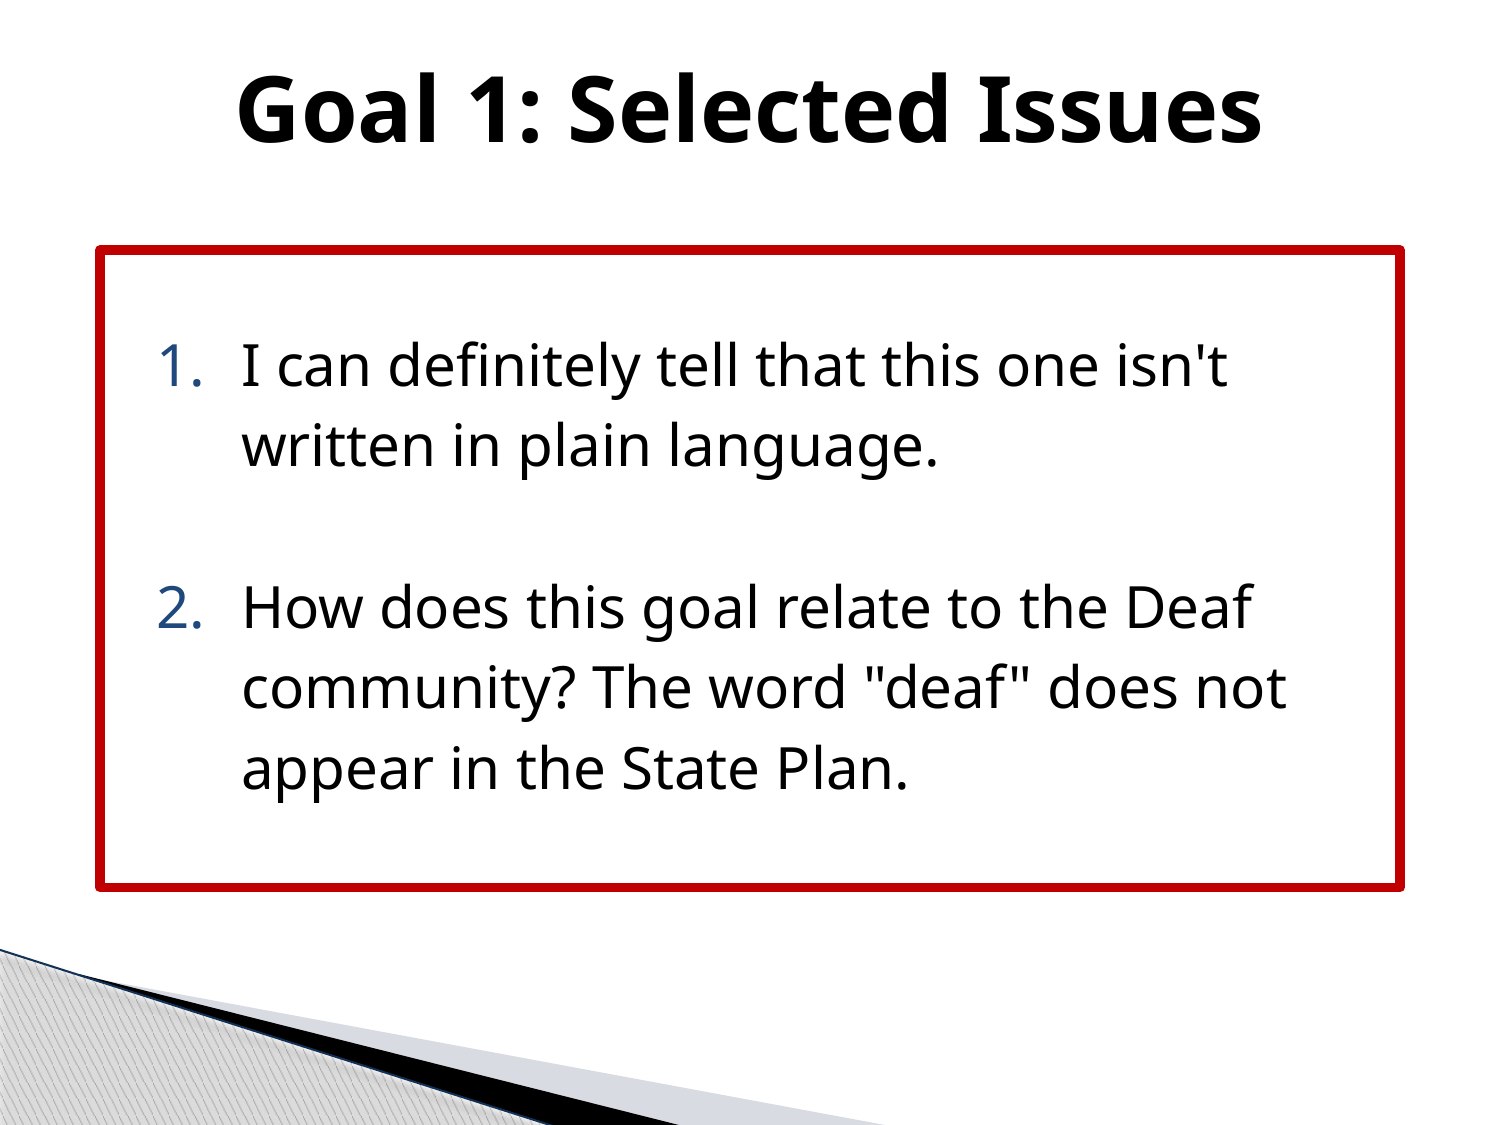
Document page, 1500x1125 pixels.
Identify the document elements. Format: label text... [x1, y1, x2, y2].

list I can definitely tell that this one isn't written in plain language. How does this goal relate to the Deaf community? The word "deaf" does not appear in the State Plan. [99, 249, 1400, 888]
title Goal 1: Selected Issues [0, 12, 1500, 200]
